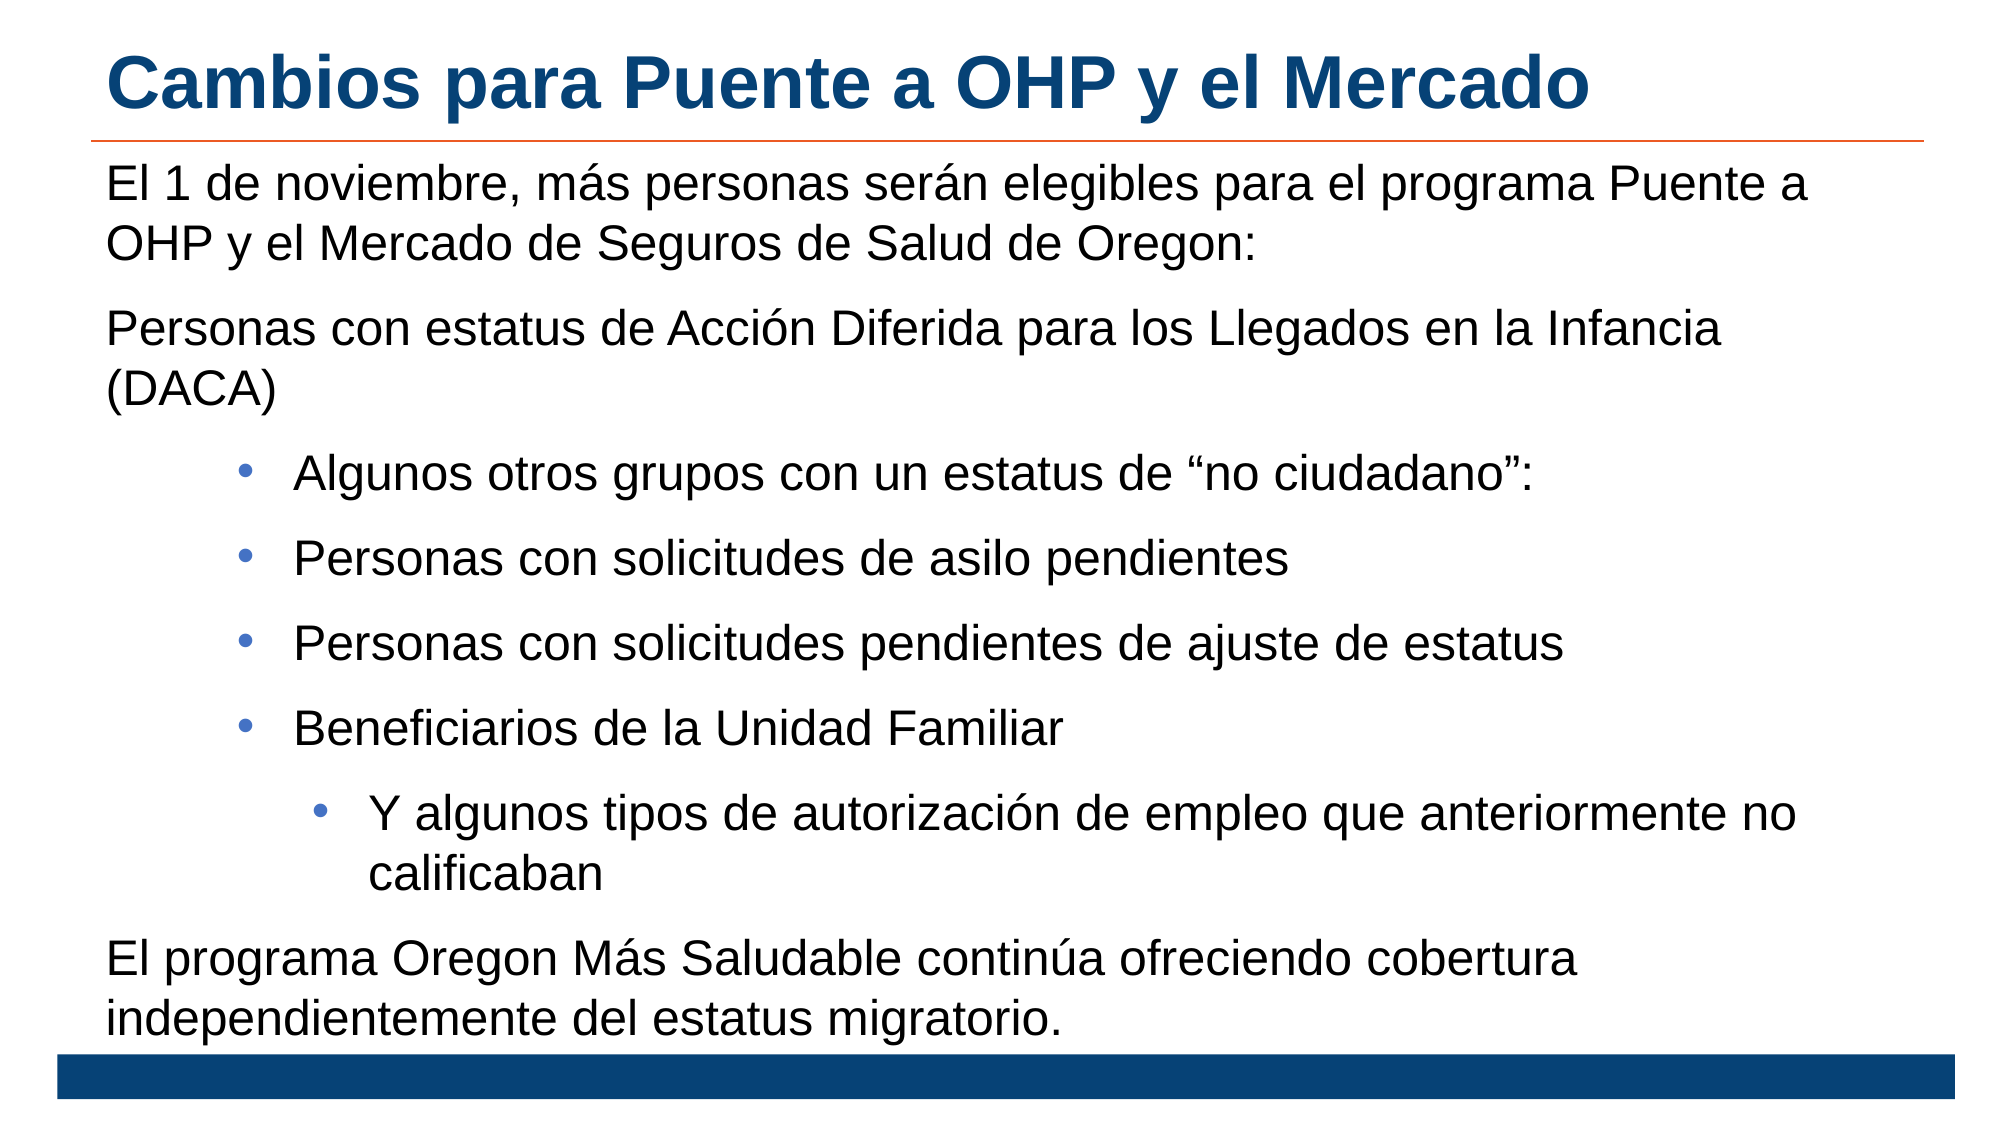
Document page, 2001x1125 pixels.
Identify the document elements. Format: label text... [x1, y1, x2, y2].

list El 1 de noviembre, más personas serán elegibles para el programa Puente a OHP y el Mercado de Seguros de Salud de Oregon: Personas con estatus de Acción Diferida para los Llegados en la Infancia (DACA) Algunos otros grupos con un estatus de “no ciudadano”: Personas con solicitudes de asilo pendientes Personas con solicitudes pendientes de ajuste de estatus Beneficiarios de la Unidad Familiar Y algunos tipos de autorización de empleo que anteriormente no calificaban El programa Oregon Más Saludable continúa ofreciendo cobertura independientemente del estatus migratorio. [90, 141, 1922, 1054]
text_box [57, 1054, 1955, 1100]
text_box Cambios para Puente a OHP y el Mercado [91, 26, 1925, 132]
